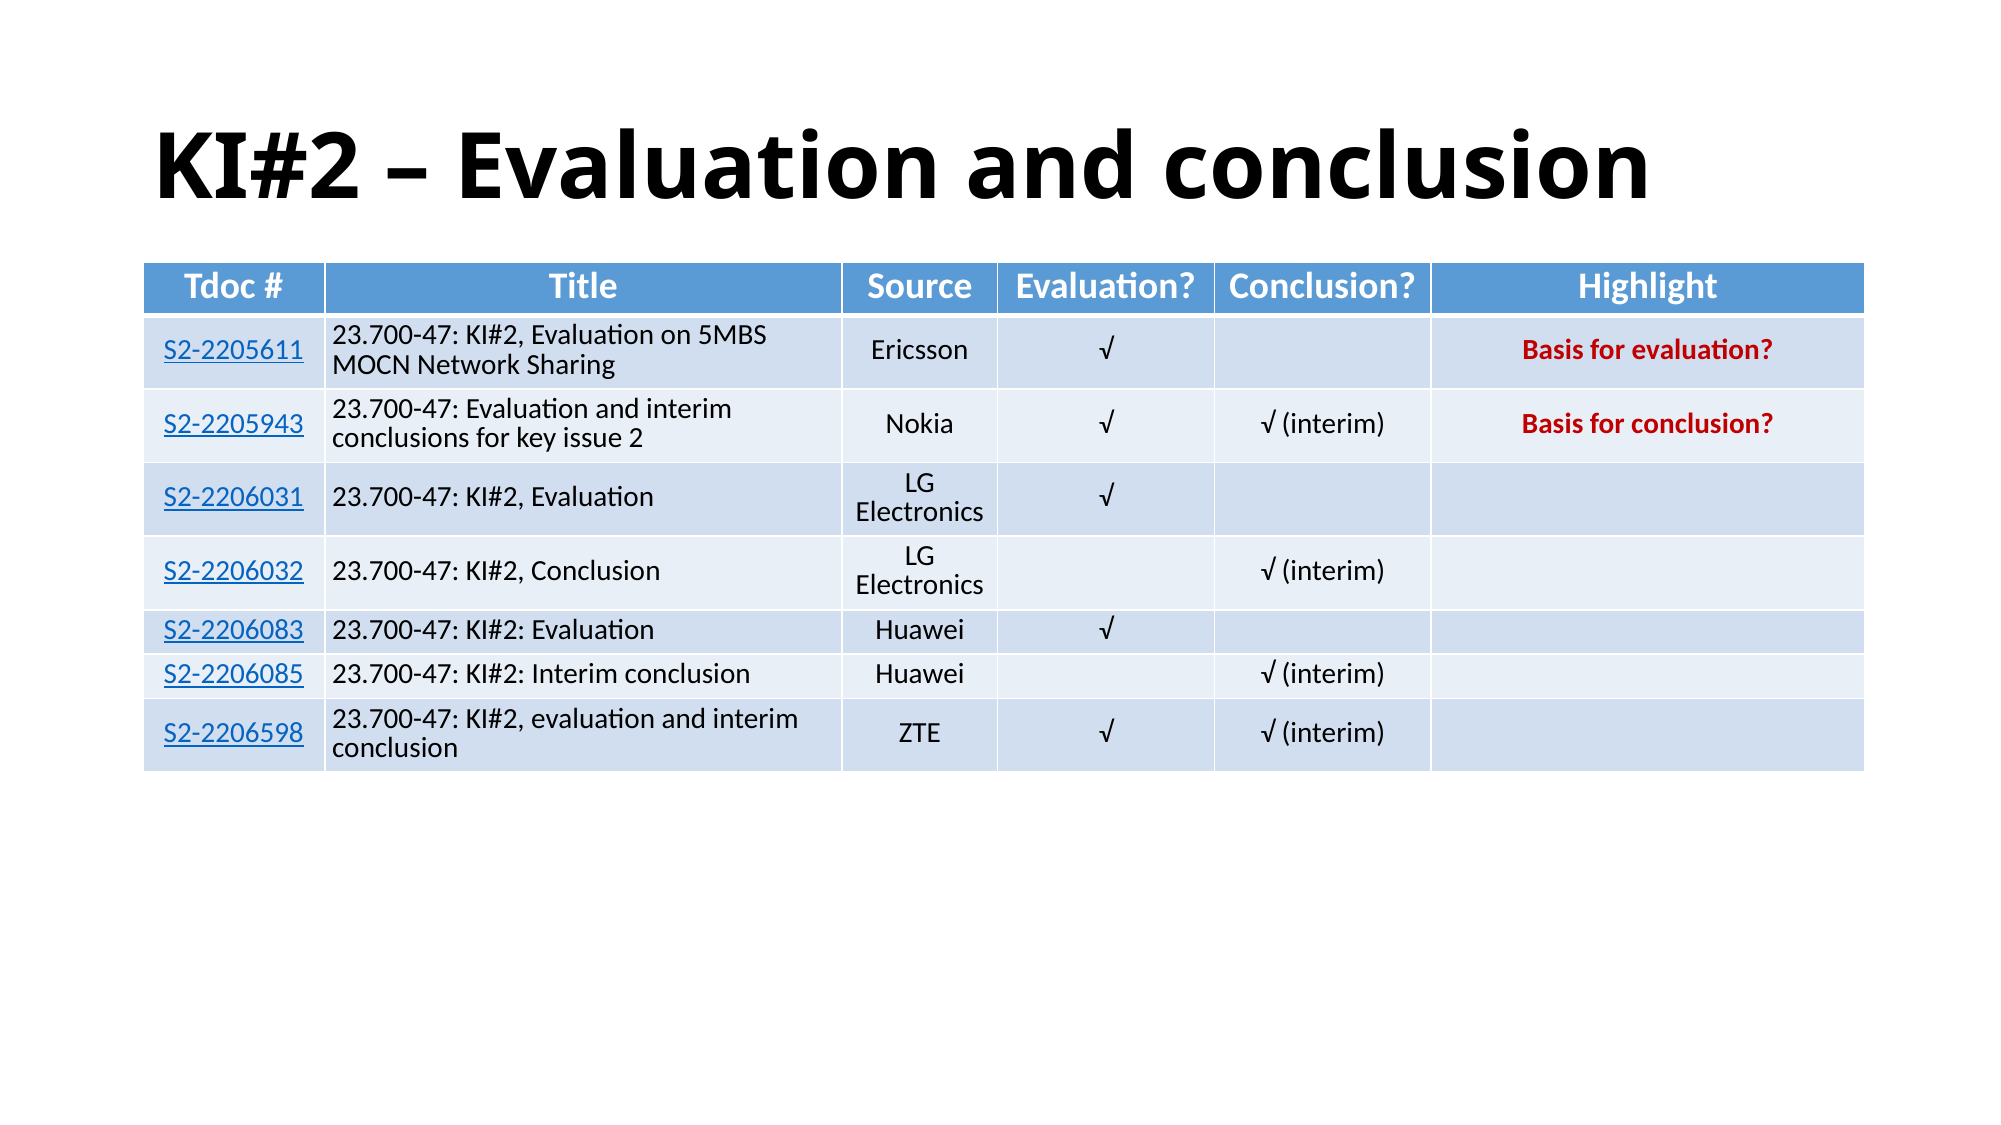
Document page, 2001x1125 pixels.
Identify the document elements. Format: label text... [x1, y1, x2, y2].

table_cell 23.700-47: KI#2, Conclusion [326, 537, 841, 609]
table_cell [1432, 611, 1864, 653]
table_cell S2-2205611 [144, 318, 324, 388]
table_cell S2-2206085 [144, 655, 324, 698]
table_cell √ [998, 463, 1214, 535]
table_cell S2-2206083 [144, 611, 324, 653]
table_cell √ (interim) [1215, 699, 1430, 771]
table_cell [1215, 611, 1430, 653]
table_cell 23.700-47: KI#2: Evaluation [326, 611, 841, 653]
table_cell 23.700-47: KI#2, Evaluation [326, 463, 841, 535]
table_cell [1432, 699, 1864, 771]
table_cell LG Electronics [843, 463, 997, 535]
table_cell √ (interim) [1215, 390, 1430, 462]
table_cell Basis for conclusion? [1432, 390, 1864, 462]
table_header Tdoc # [144, 263, 324, 313]
table_cell 23.700-47: KI#2, Evaluation on 5MBS MOCN Network Sharing [326, 318, 841, 388]
table_cell √ (interim) [1215, 655, 1430, 698]
table_cell 23.700-47: KI#2, evaluation and interim conclusion [326, 699, 841, 771]
table_cell √ [998, 390, 1214, 462]
table_cell [1215, 463, 1430, 535]
table_cell Basis for evaluation? [1432, 318, 1864, 388]
table_cell Huawei [843, 655, 997, 698]
table_cell √ [998, 699, 1214, 771]
table_cell √ [998, 318, 1214, 388]
table_header Highlight [1432, 263, 1864, 313]
table_header Title [326, 263, 841, 313]
table_cell [1215, 318, 1430, 388]
table_cell Nokia [843, 390, 997, 462]
table_cell Ericsson [843, 318, 997, 388]
table_cell S2-2205943 [144, 390, 324, 462]
table_cell [998, 537, 1214, 609]
table_cell 23.700-47: Evaluation and interim conclusions for key issue 2 [326, 390, 841, 462]
table_cell [1432, 463, 1864, 535]
table_cell S2-2206598 [144, 699, 324, 771]
table_header Source [843, 263, 997, 313]
table_cell √ (interim) [1215, 537, 1430, 609]
table_cell 23.700-47: KI#2: Interim conclusion [326, 655, 841, 698]
table_cell ZTE [843, 699, 997, 771]
table_cell Huawei [843, 611, 997, 653]
table_cell [1432, 537, 1864, 609]
title KI#2 – Evaluation and conclusion [137, 59, 1863, 278]
table_header Conclusion? [1215, 263, 1430, 313]
table_cell √ [998, 611, 1214, 653]
table_cell [1432, 655, 1864, 698]
table_cell LG Electronics [843, 537, 997, 609]
table_cell [998, 655, 1214, 698]
table_header Evaluation? [998, 263, 1214, 313]
table_cell S2-2206031 [144, 463, 324, 535]
table_cell S2-2206032 [144, 537, 324, 609]
